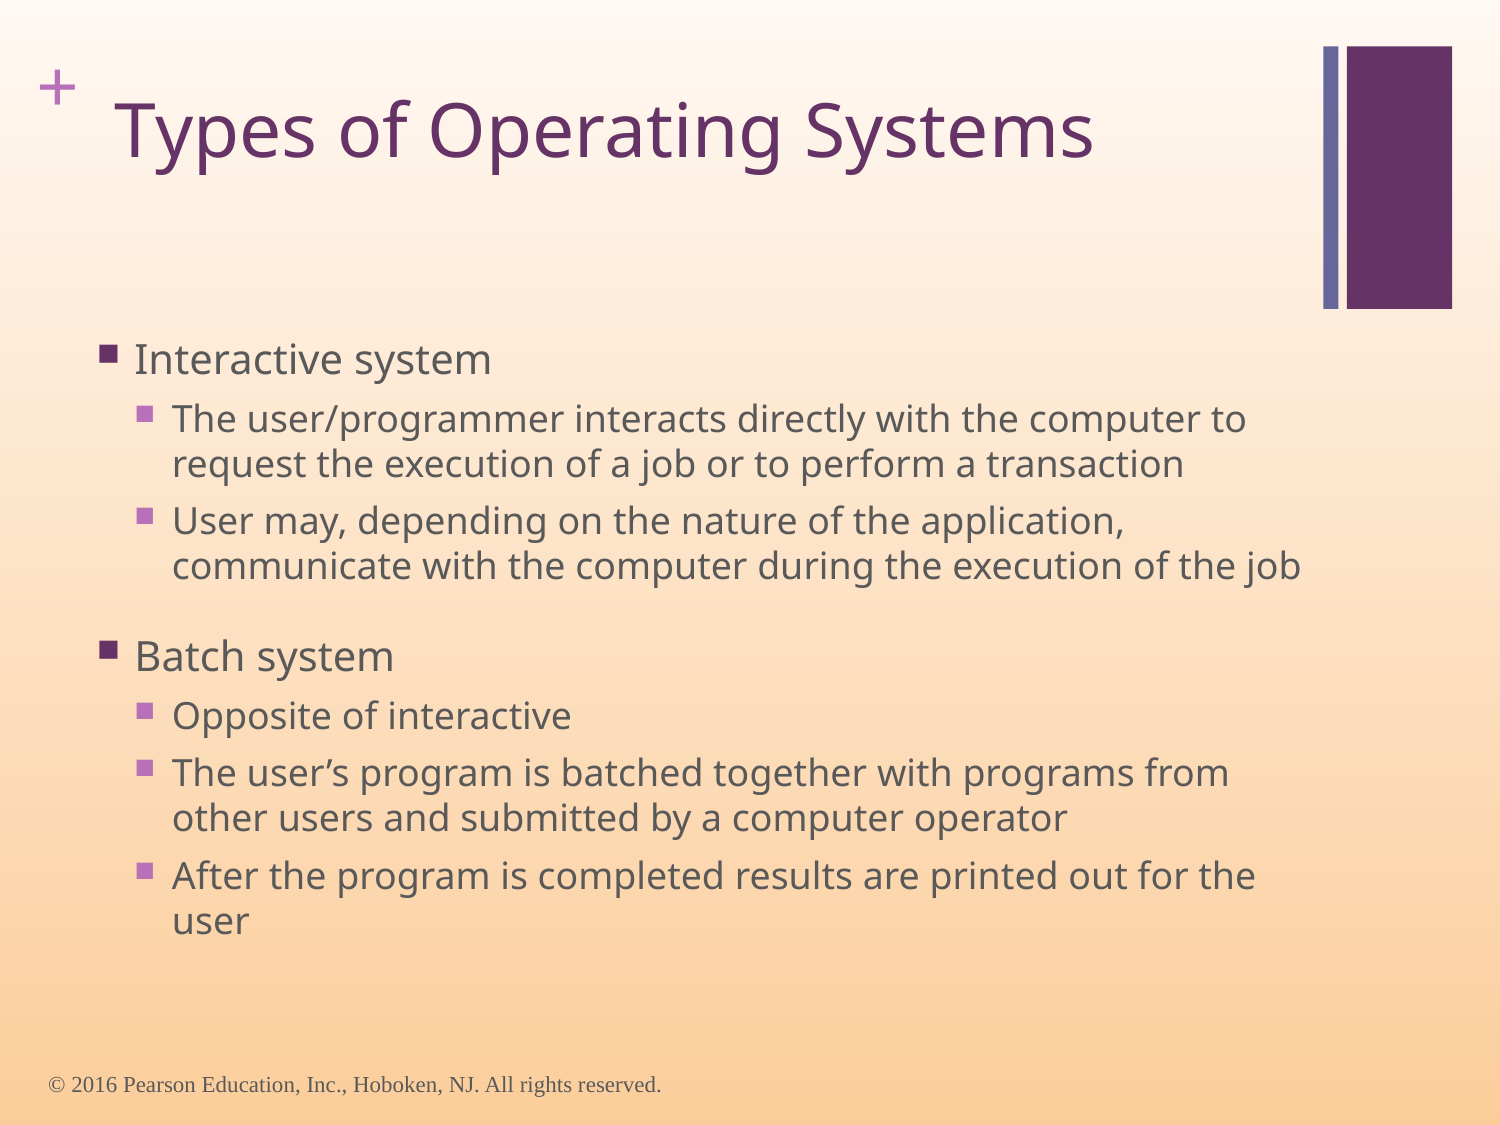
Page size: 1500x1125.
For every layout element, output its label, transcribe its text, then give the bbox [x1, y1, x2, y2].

list Interactive system The user/programmer interacts directly with the computer to request the execution of a job or to perform a transaction User may, depending on the nature of the application, communicate with the computer during the execution of the job Batch system Opposite of interactive The user’s program is batched together with programs from other users and submitted by a computer operator After the program is completed results are printed out for the user [81, 324, 1322, 1050]
title Types of Operating Systems [99, 75, 1340, 259]
footer © 2016 Pearson Education, Inc., Hoboken, NJ. All rights reserved. [33, 1053, 1038, 1114]
